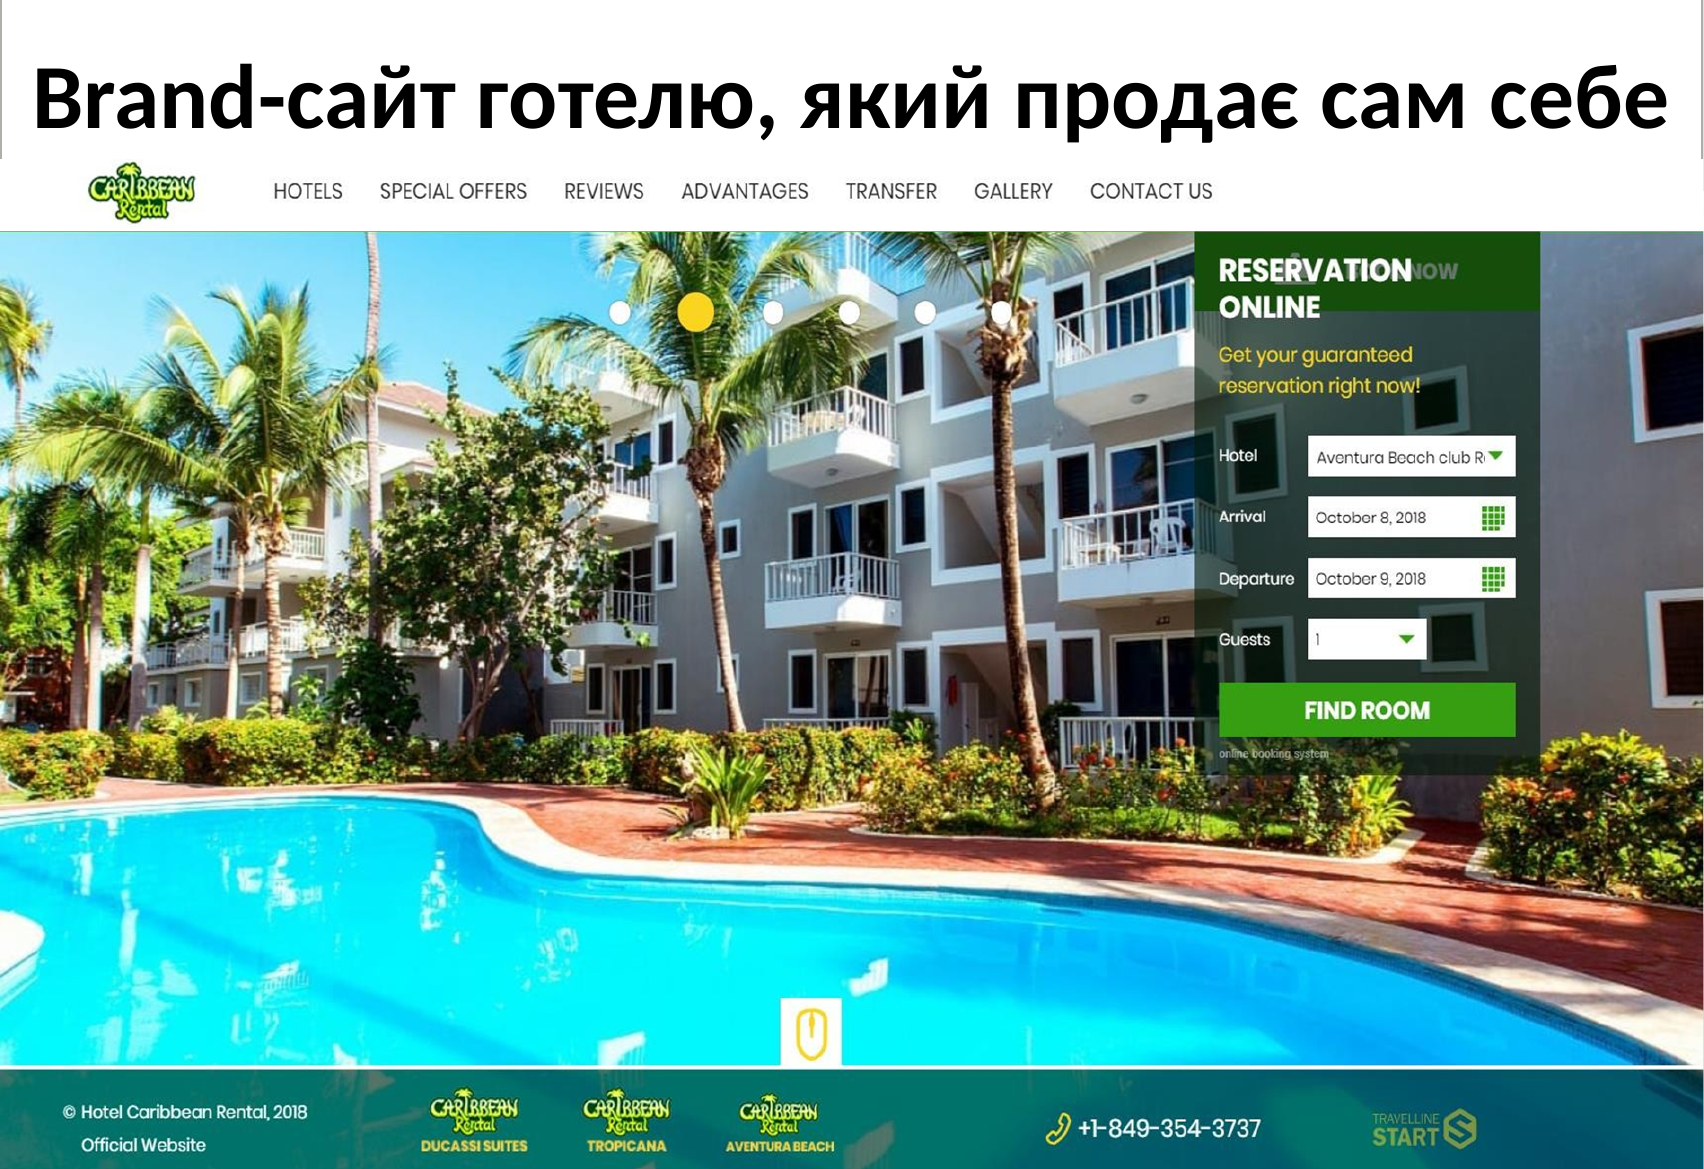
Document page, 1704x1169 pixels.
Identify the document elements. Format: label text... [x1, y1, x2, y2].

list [0, 158, 1704, 1169]
title Brand-сайт готелю, який продає сам себе [0, 0, 1704, 158]
